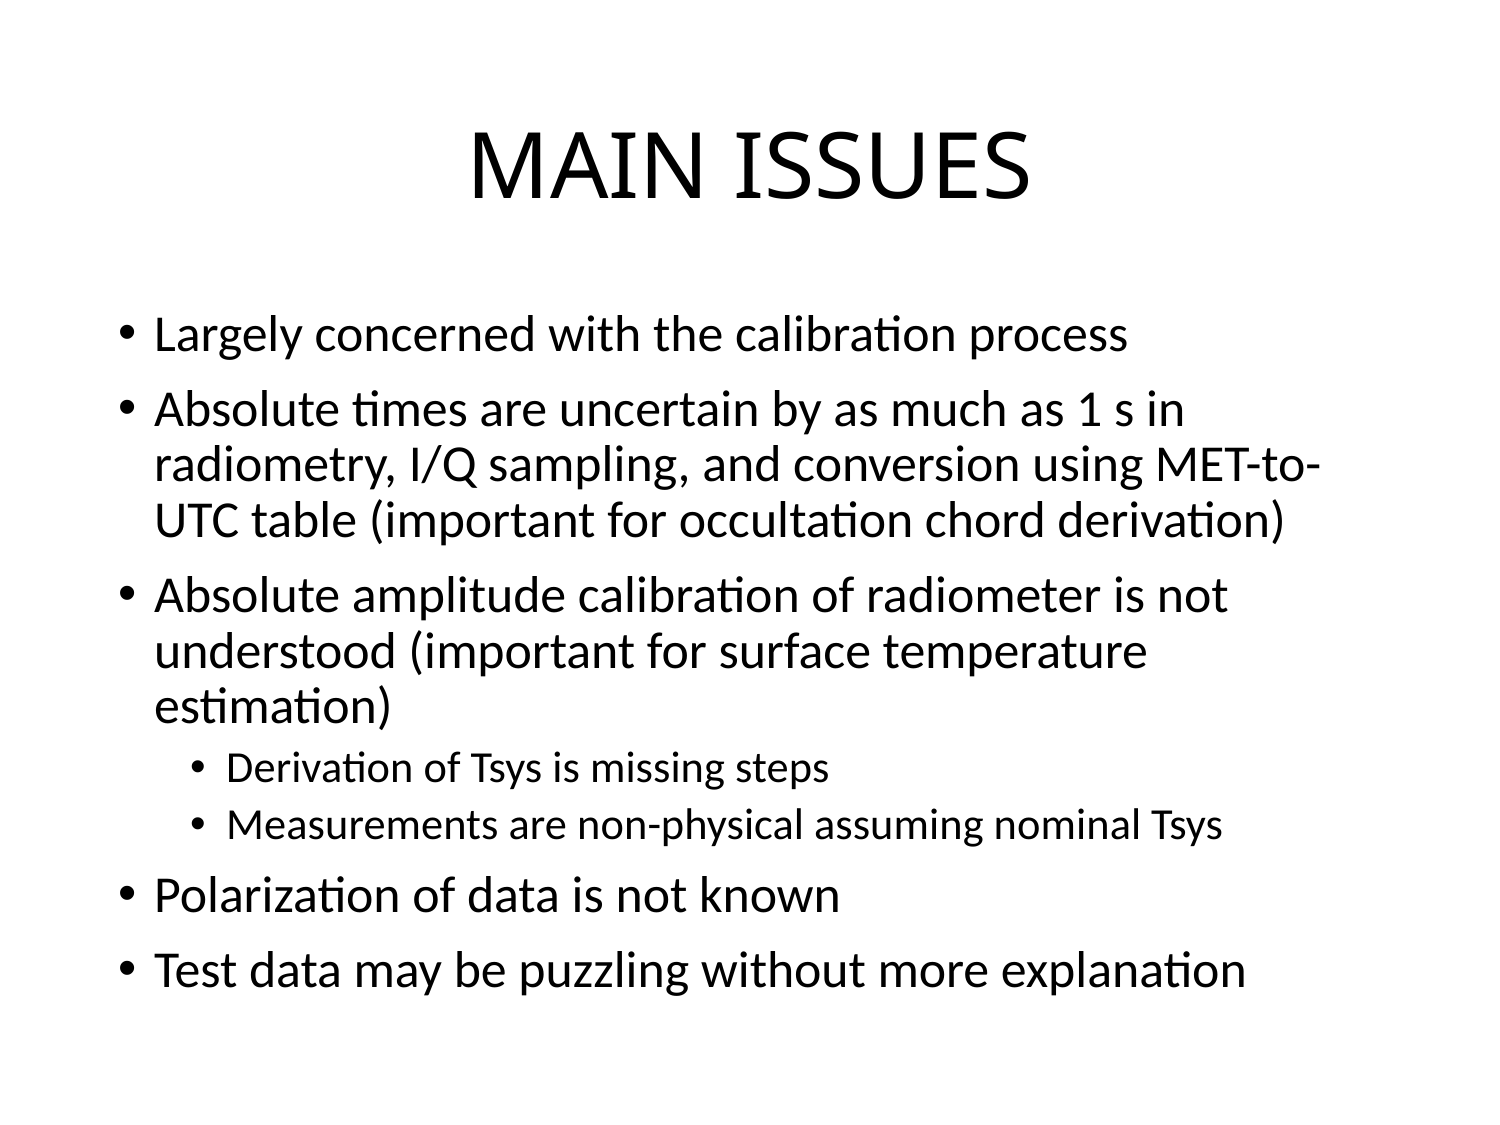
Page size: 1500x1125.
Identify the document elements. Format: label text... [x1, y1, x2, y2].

list Largely concerned with the calibration process Absolute times are uncertain by as much as 1 s in radiometry, I/Q sampling, and conversion using MET-to-UTC table (important for occultation chord derivation) Absolute amplitude calibration of radiometer is not understood (important for surface temperature estimation) Derivation of Tsys is missing steps Measurements are non-physical assuming nominal Tsys Polarization of data is not known Test data may be puzzling without more explanation [103, 299, 1397, 1014]
title MAIN ISSUES [103, 59, 1397, 278]
